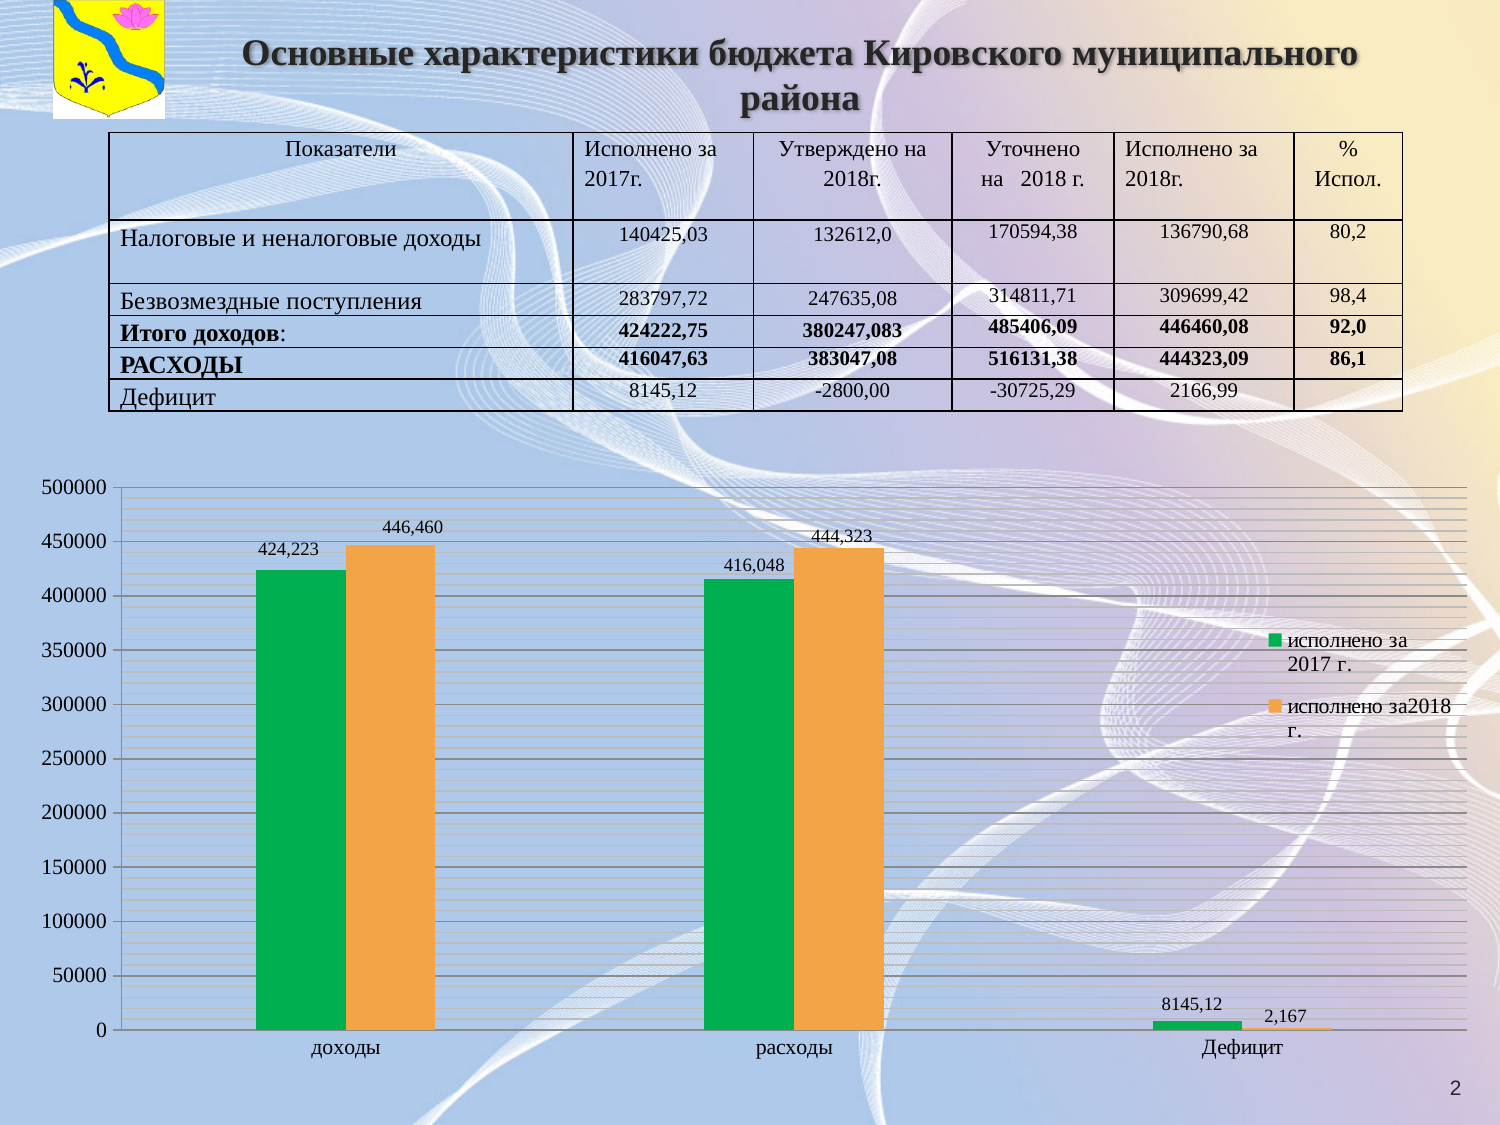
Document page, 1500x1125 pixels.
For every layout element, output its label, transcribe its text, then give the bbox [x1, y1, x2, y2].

slide_number 2 [1417, 1057, 1494, 1118]
table_header % Испол. [1295, 133, 1402, 219]
table_cell Налоговые и неналоговые доходы [110, 221, 572, 283]
table_cell 136790,68 [1115, 221, 1293, 283]
table_cell [1295, 380, 1402, 410]
table_cell 416047,63 [574, 348, 753, 378]
table_cell 2166,99 [1115, 380, 1293, 410]
table_cell 140425,03 [574, 221, 753, 283]
table_header Показатели [110, 133, 572, 219]
chart [21, 465, 1472, 1074]
table_cell 380247,083 [754, 316, 951, 347]
table_cell 516131,38 [953, 348, 1113, 378]
table_header Исполнено за 2017г. [574, 133, 753, 219]
title Основные характеристики бюджета Кировского муниципального района [181, 0, 1420, 146]
table_header Исполнено за 2018г. [1115, 133, 1293, 219]
table_cell 98,4 [1295, 284, 1402, 315]
table_cell 444323,09 [1115, 348, 1293, 378]
table_cell 283797,72 [574, 284, 753, 315]
table_cell 86,1 [1295, 348, 1402, 378]
table_cell -30725,29 [953, 380, 1113, 410]
table_cell 92,0 [1295, 316, 1402, 347]
table_cell Итого доходов: [110, 316, 572, 347]
table_cell 424222,75 [574, 316, 753, 347]
table_cell РАСХОДЫ [110, 348, 572, 378]
picture [0, 0, 1500, 1125]
table_cell Дефицит [110, 380, 572, 410]
table_header Уточнено на 2018 г. [953, 133, 1113, 219]
table_cell 132612,0 [754, 221, 951, 283]
table_cell 314811,71 [953, 284, 1113, 315]
table_header Утверждено на 2018г. [754, 133, 951, 219]
table_cell Безвозмездные поступления [110, 284, 572, 315]
table_cell 8145,12 [574, 380, 753, 410]
table_cell 485406,09 [953, 316, 1113, 347]
table_cell 247635,08 [754, 284, 951, 315]
table_cell 170594,38 [953, 221, 1113, 283]
table_cell 80,2 [1295, 221, 1402, 283]
table_cell 446460,08 [1115, 316, 1293, 347]
table_cell 309699,42 [1115, 284, 1293, 315]
table_cell 383047,08 [754, 348, 951, 378]
table_cell -2800,00 [754, 380, 951, 410]
